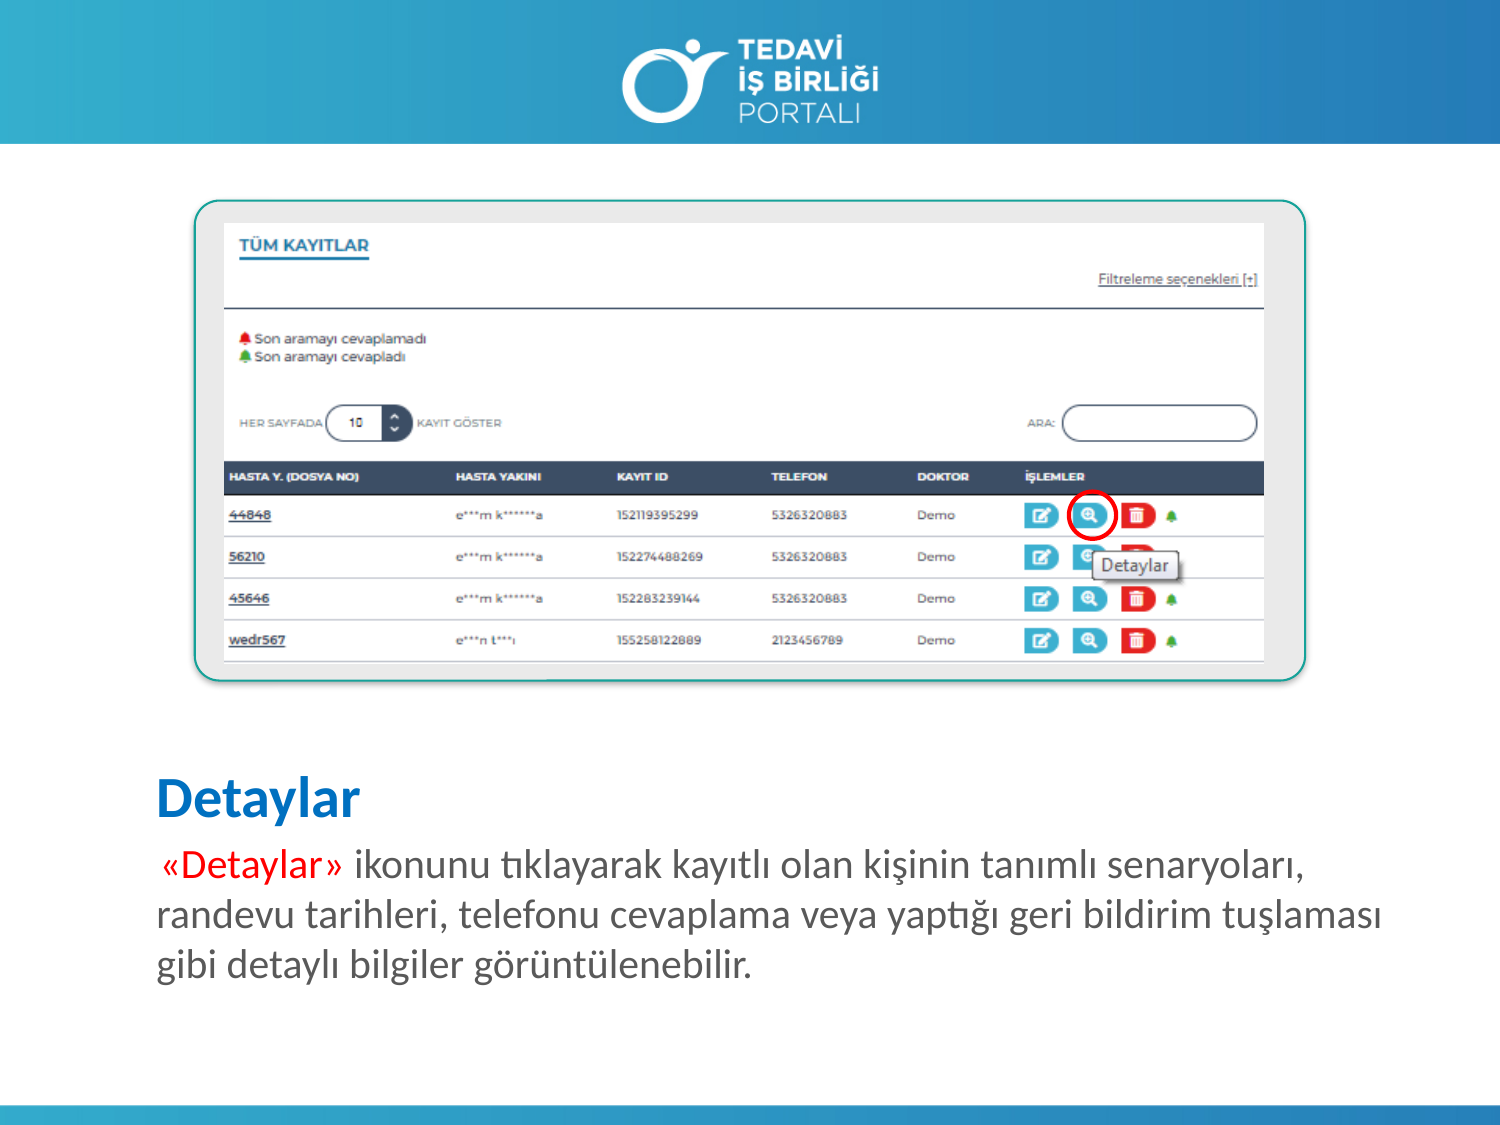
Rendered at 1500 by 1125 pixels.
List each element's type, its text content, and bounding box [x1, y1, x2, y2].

picture [0, 0, 1500, 1125]
text_box Detaylar «Detaylar» ikonunu tıklayarak kayıtlı olan kişinin tanımlı senaryoları, randevu tarihleri, telefonu cevaplama veya yaptığı geri bildirim tuşlaması gibi detaylı bilgiler görüntülenebilir. [141, 751, 1412, 982]
text_box [193, 199, 1306, 682]
